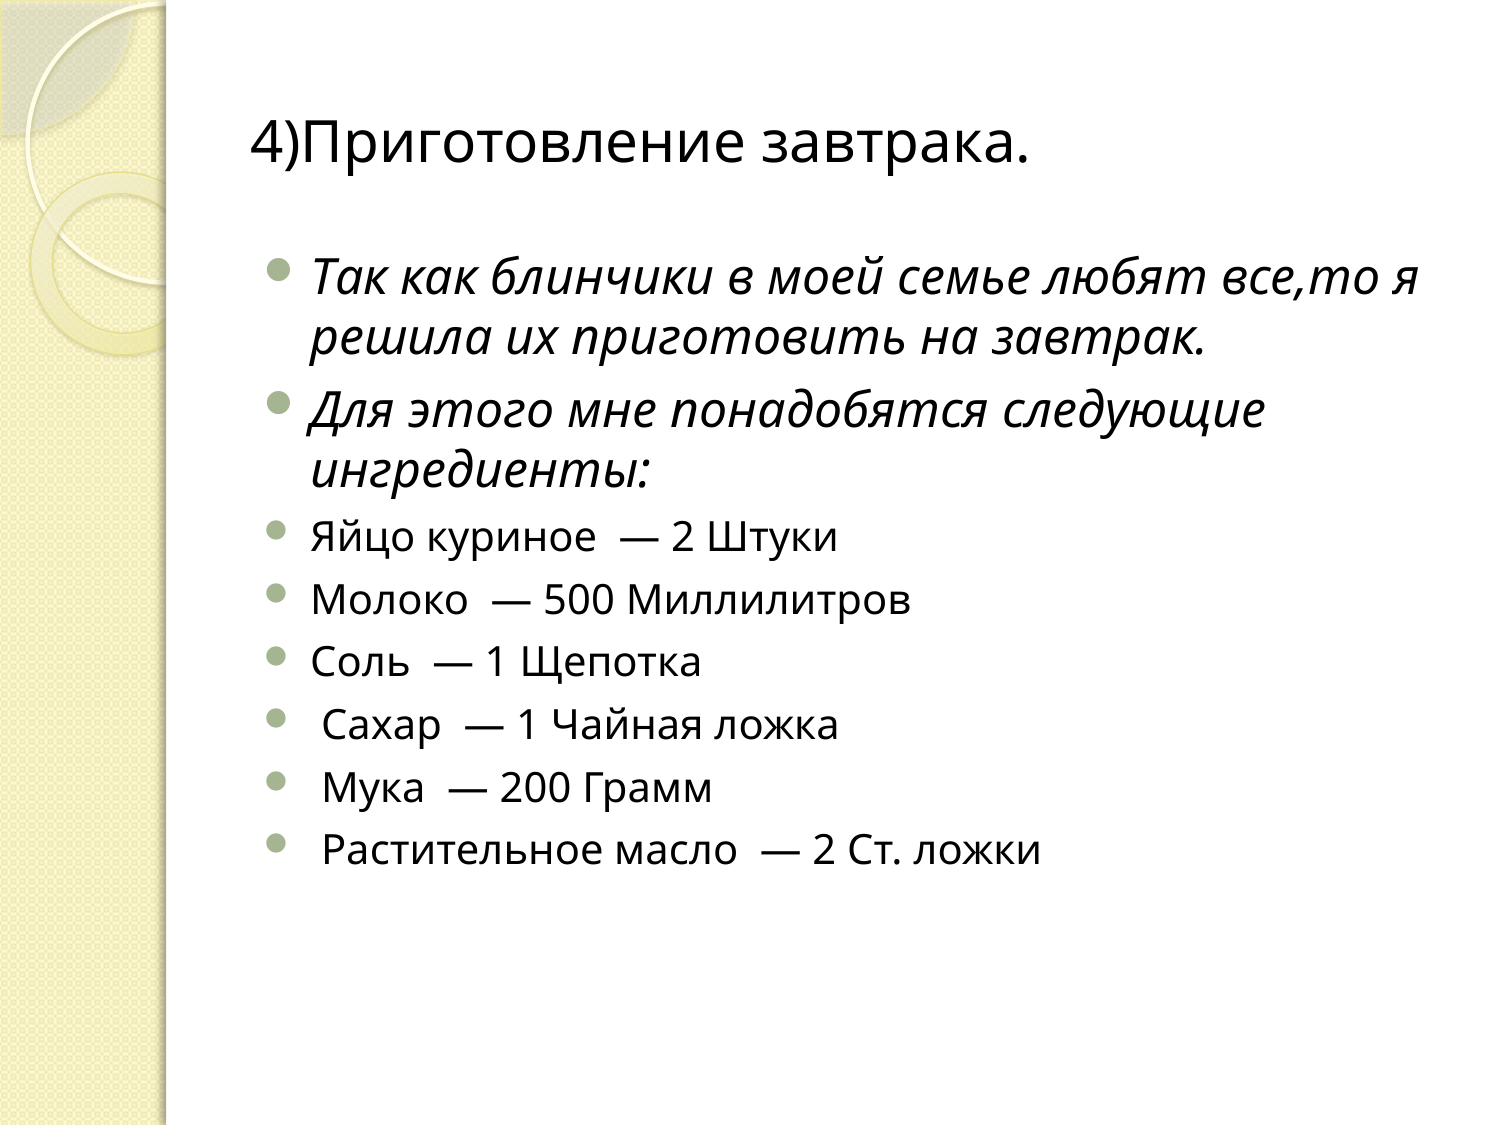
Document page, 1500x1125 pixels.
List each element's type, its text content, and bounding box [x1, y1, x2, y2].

list Так как блинчики в моей семье любят все,то я решила их приготовить на завтрак. Для этого мне понадобятся следующие ингредиенты: Яйцо куриное — 2 Штуки Молоко — 500 Миллилитров Соль — 1 Щепотка Сахар — 1 Чайная ложка Мука — 200 Грамм Растительное масло — 2 Ст. ложки [235, 237, 1466, 1025]
title 4)Приготовление завтрака. [235, 45, 1466, 233]
